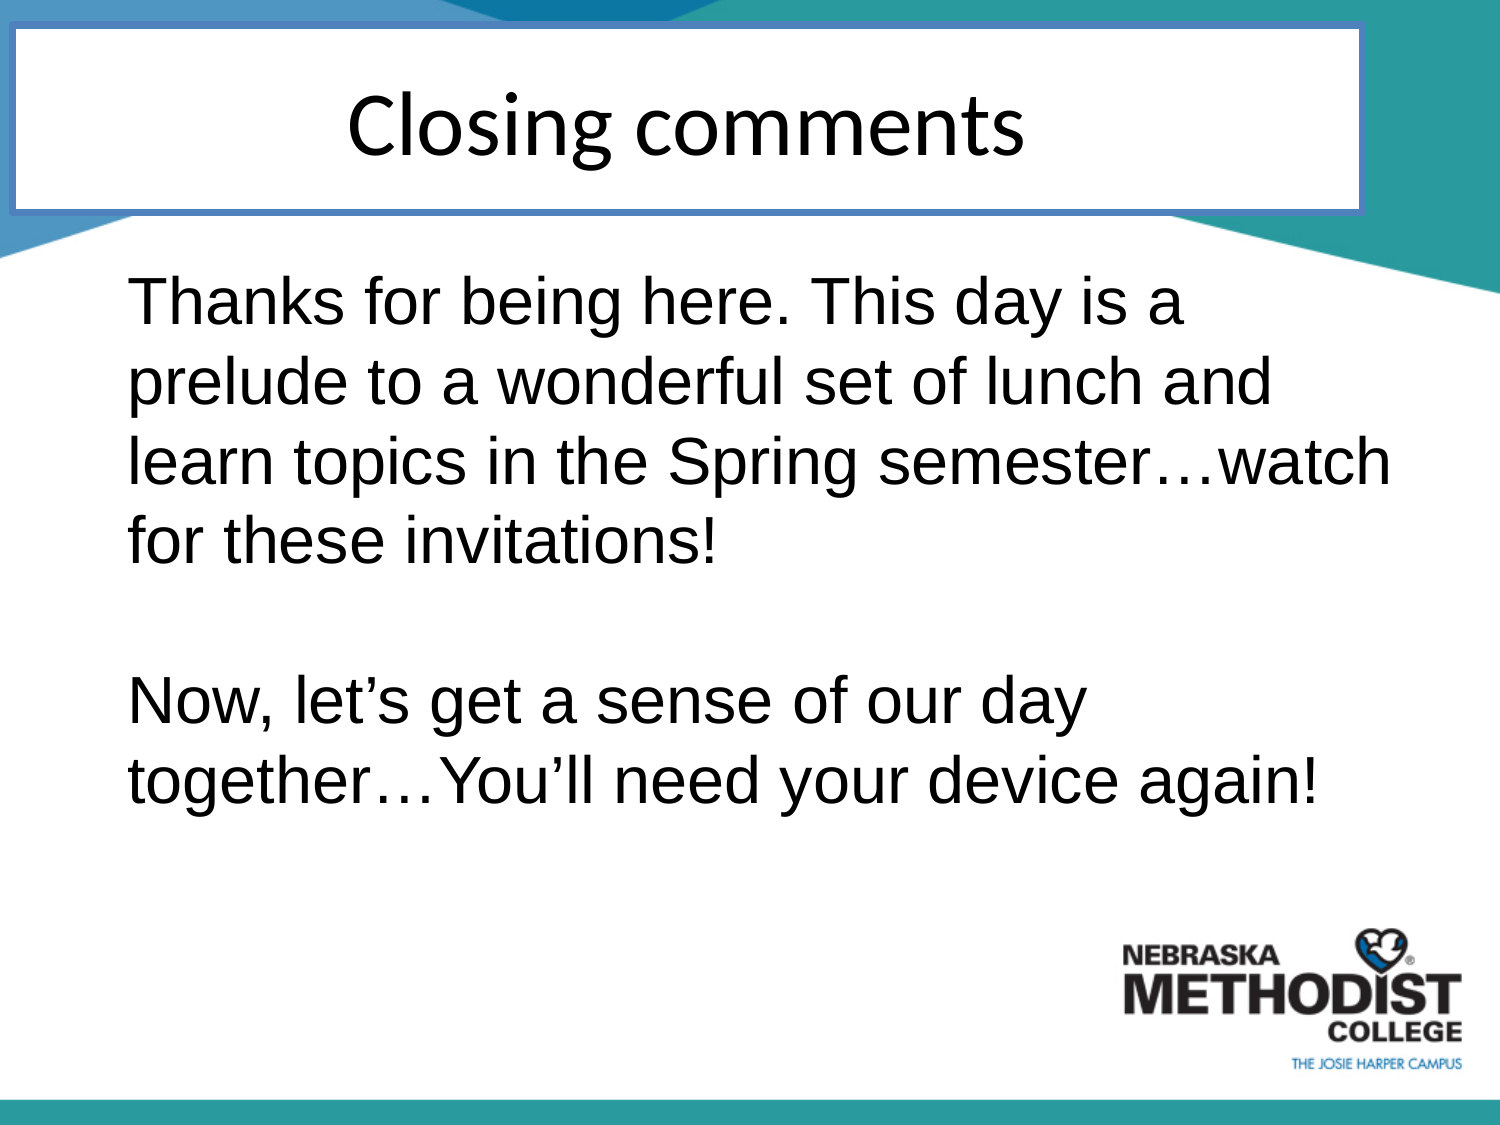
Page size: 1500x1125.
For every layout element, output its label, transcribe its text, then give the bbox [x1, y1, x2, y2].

list Thanks for being here. This day is a prelude to a wonderful set of lunch and learn topics in the Spring semester…watch for these invitations! Now, let’s get a sense of our day together…You’ll need your device again! [37, 249, 1425, 1038]
title Closing comments [12, 24, 1363, 213]
picture [0, 0, 1500, 1125]
